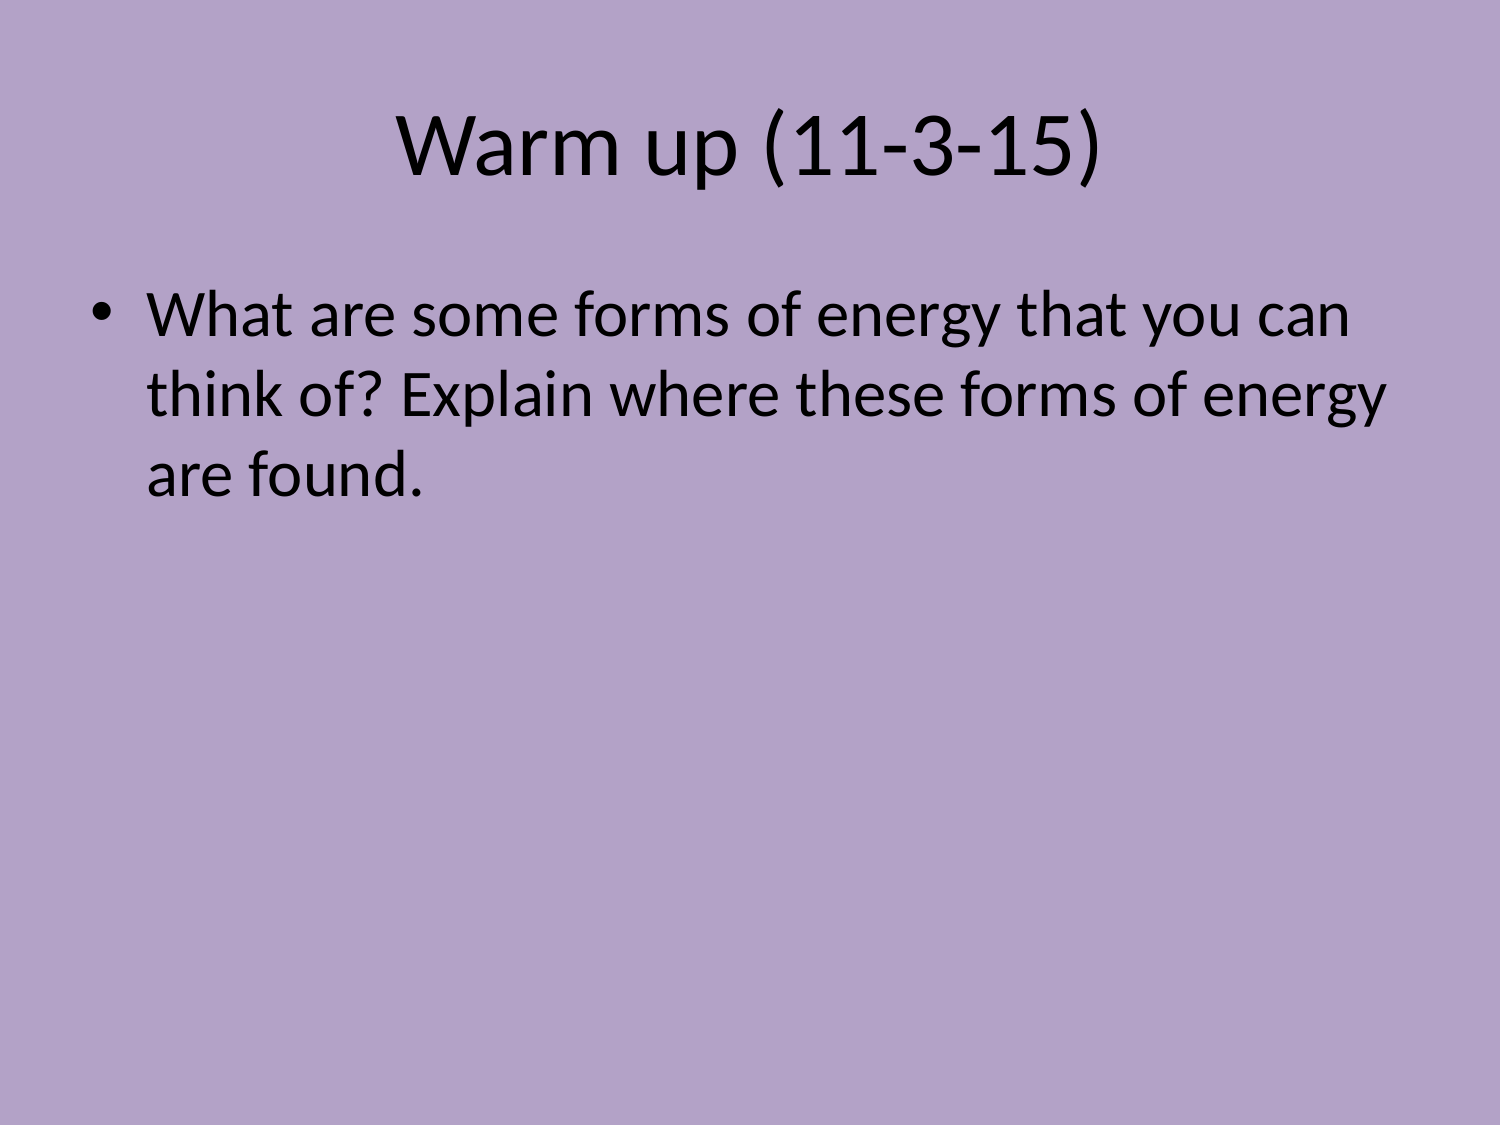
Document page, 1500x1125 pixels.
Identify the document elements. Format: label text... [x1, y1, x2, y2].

title Warm up (11-3-15) [75, 45, 1425, 233]
list What are some forms of energy that you can think of? Explain where these forms of energy are found. [75, 262, 1425, 1005]
